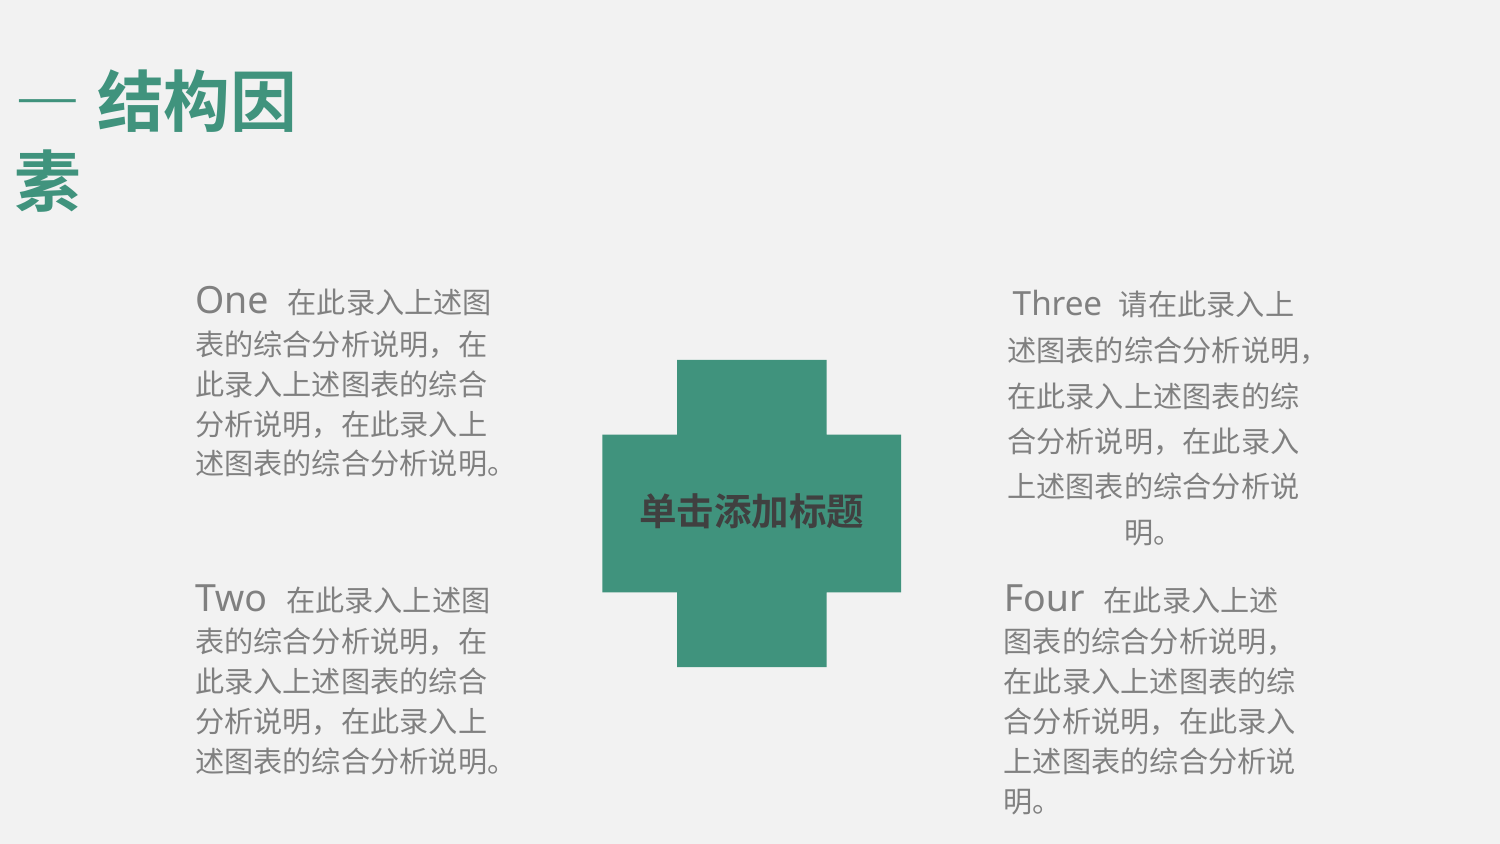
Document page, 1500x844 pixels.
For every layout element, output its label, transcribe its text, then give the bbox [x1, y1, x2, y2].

text_box Two 在此录入上述图表的综合分析说明，在此录入上述图表的综合分析说明，在此录入上述图表的综合分析说明。 [180, 560, 510, 786]
text_box One 在此录入上述图表的综合分析说明，在此录入上述图表的综合分析说明，在此录入上述图表的综合分析说明。 [180, 262, 510, 489]
text_box —结构因素 [0, 52, 376, 227]
text_box Three 请在此录入上述图表的综合分析说明，在此录入上述图表的综合分析说明，在此录入上述图表的综合分析说明。 [989, 262, 1318, 560]
text_box Four 在此录入上述图表的综合分析说明，在此录入上述图表的综合分析说明，在此录入上述图表的综合分析说明。 [989, 560, 1318, 826]
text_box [601, 359, 902, 668]
